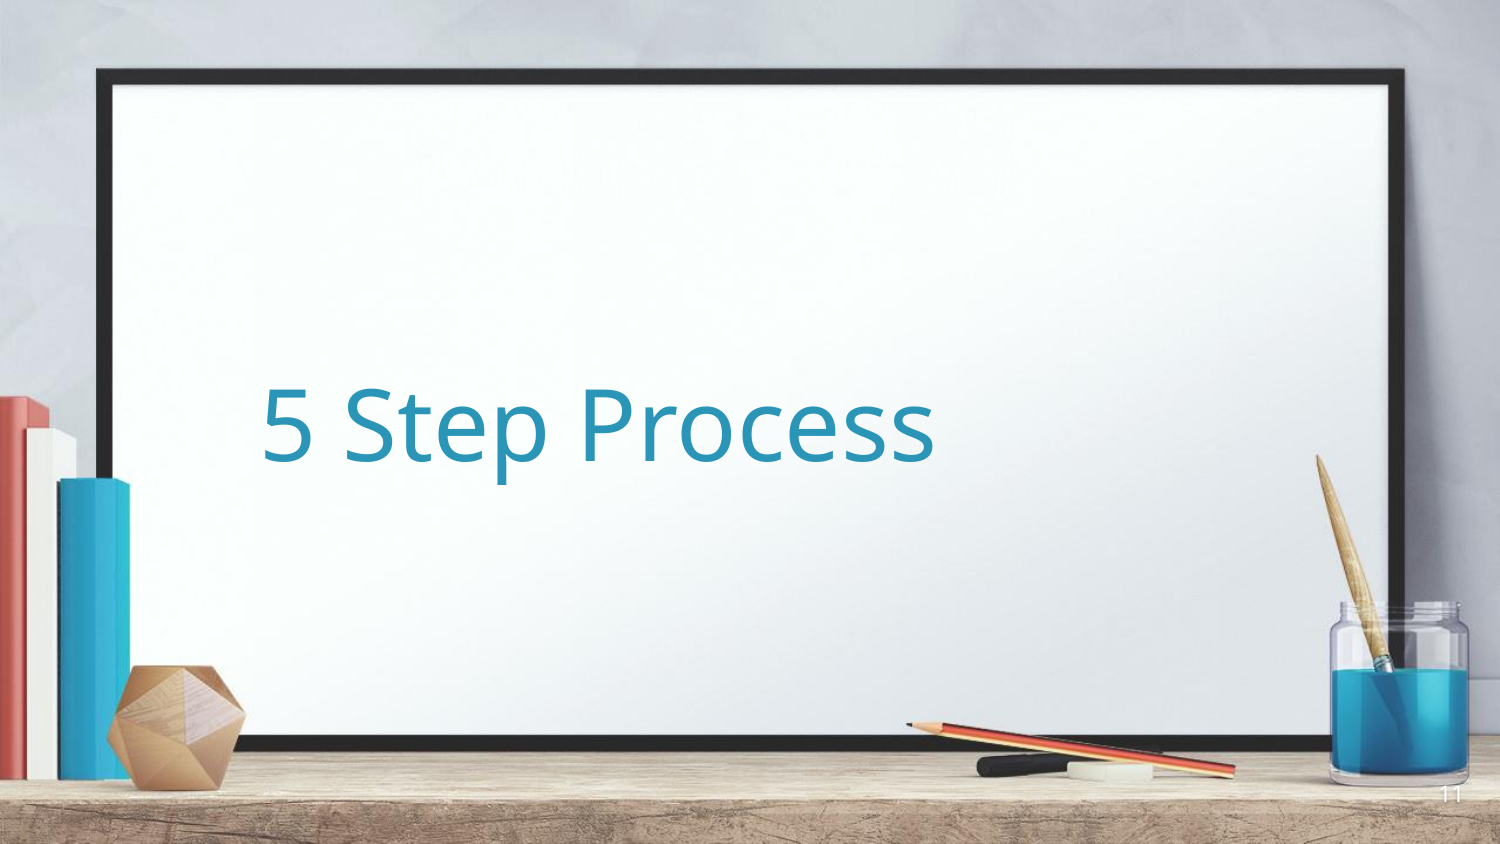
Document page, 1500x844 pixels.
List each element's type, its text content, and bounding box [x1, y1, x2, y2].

picture [0, 0, 1500, 844]
title 5 Step Process [244, 86, 1289, 758]
slide_number 11 [1389, 764, 1480, 830]
